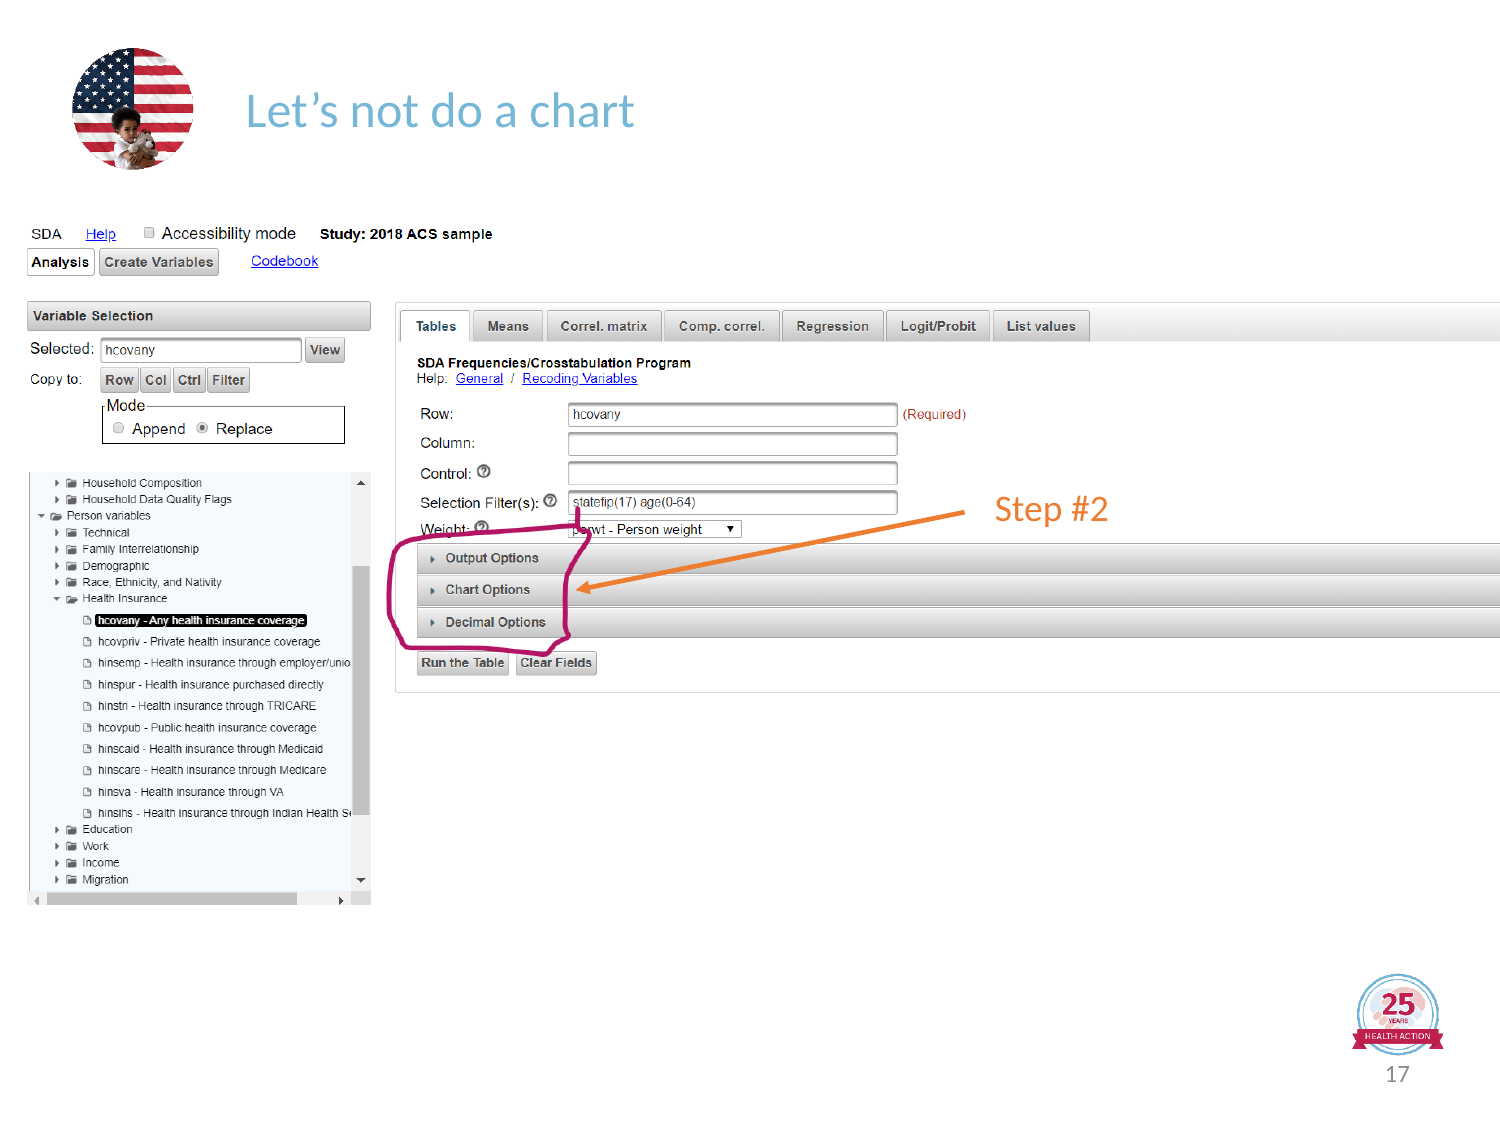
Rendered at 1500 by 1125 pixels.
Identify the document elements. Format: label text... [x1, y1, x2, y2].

title Let’s not do a chart [230, 39, 1423, 184]
picture [23, 0, 1500, 905]
picture [1341, 969, 1454, 1060]
slide_number 17 [1354, 1042, 1440, 1103]
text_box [575, 512, 965, 591]
